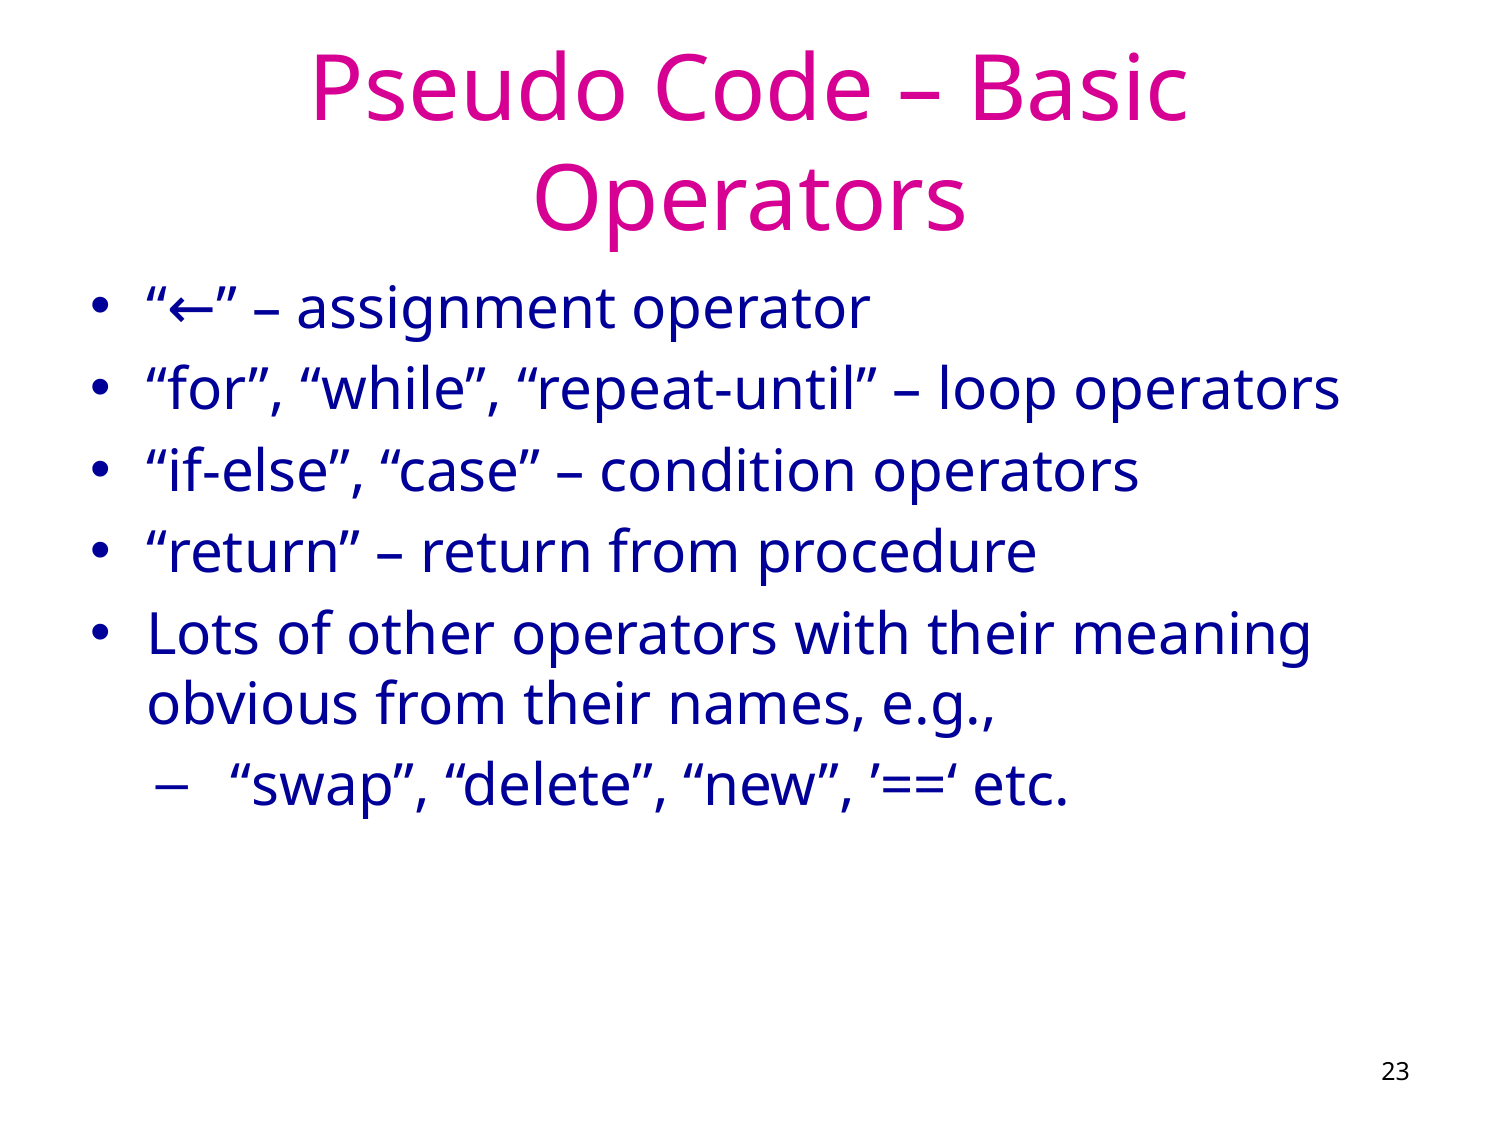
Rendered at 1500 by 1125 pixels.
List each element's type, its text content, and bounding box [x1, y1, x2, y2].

title Pseudo Code – Basic Operators [75, 45, 1425, 233]
slide_number 23 [1074, 1042, 1425, 1103]
list “←” – assignment operator “for”, “while”, “repeat-until” – loop operators “if-else”, “case” – condition operators “return” – return from procedure Lots of other operators with their meaning obvious from their names, e.g., “swap”, “delete”, “new”, ’==‘ etc. [75, 262, 1425, 1005]
